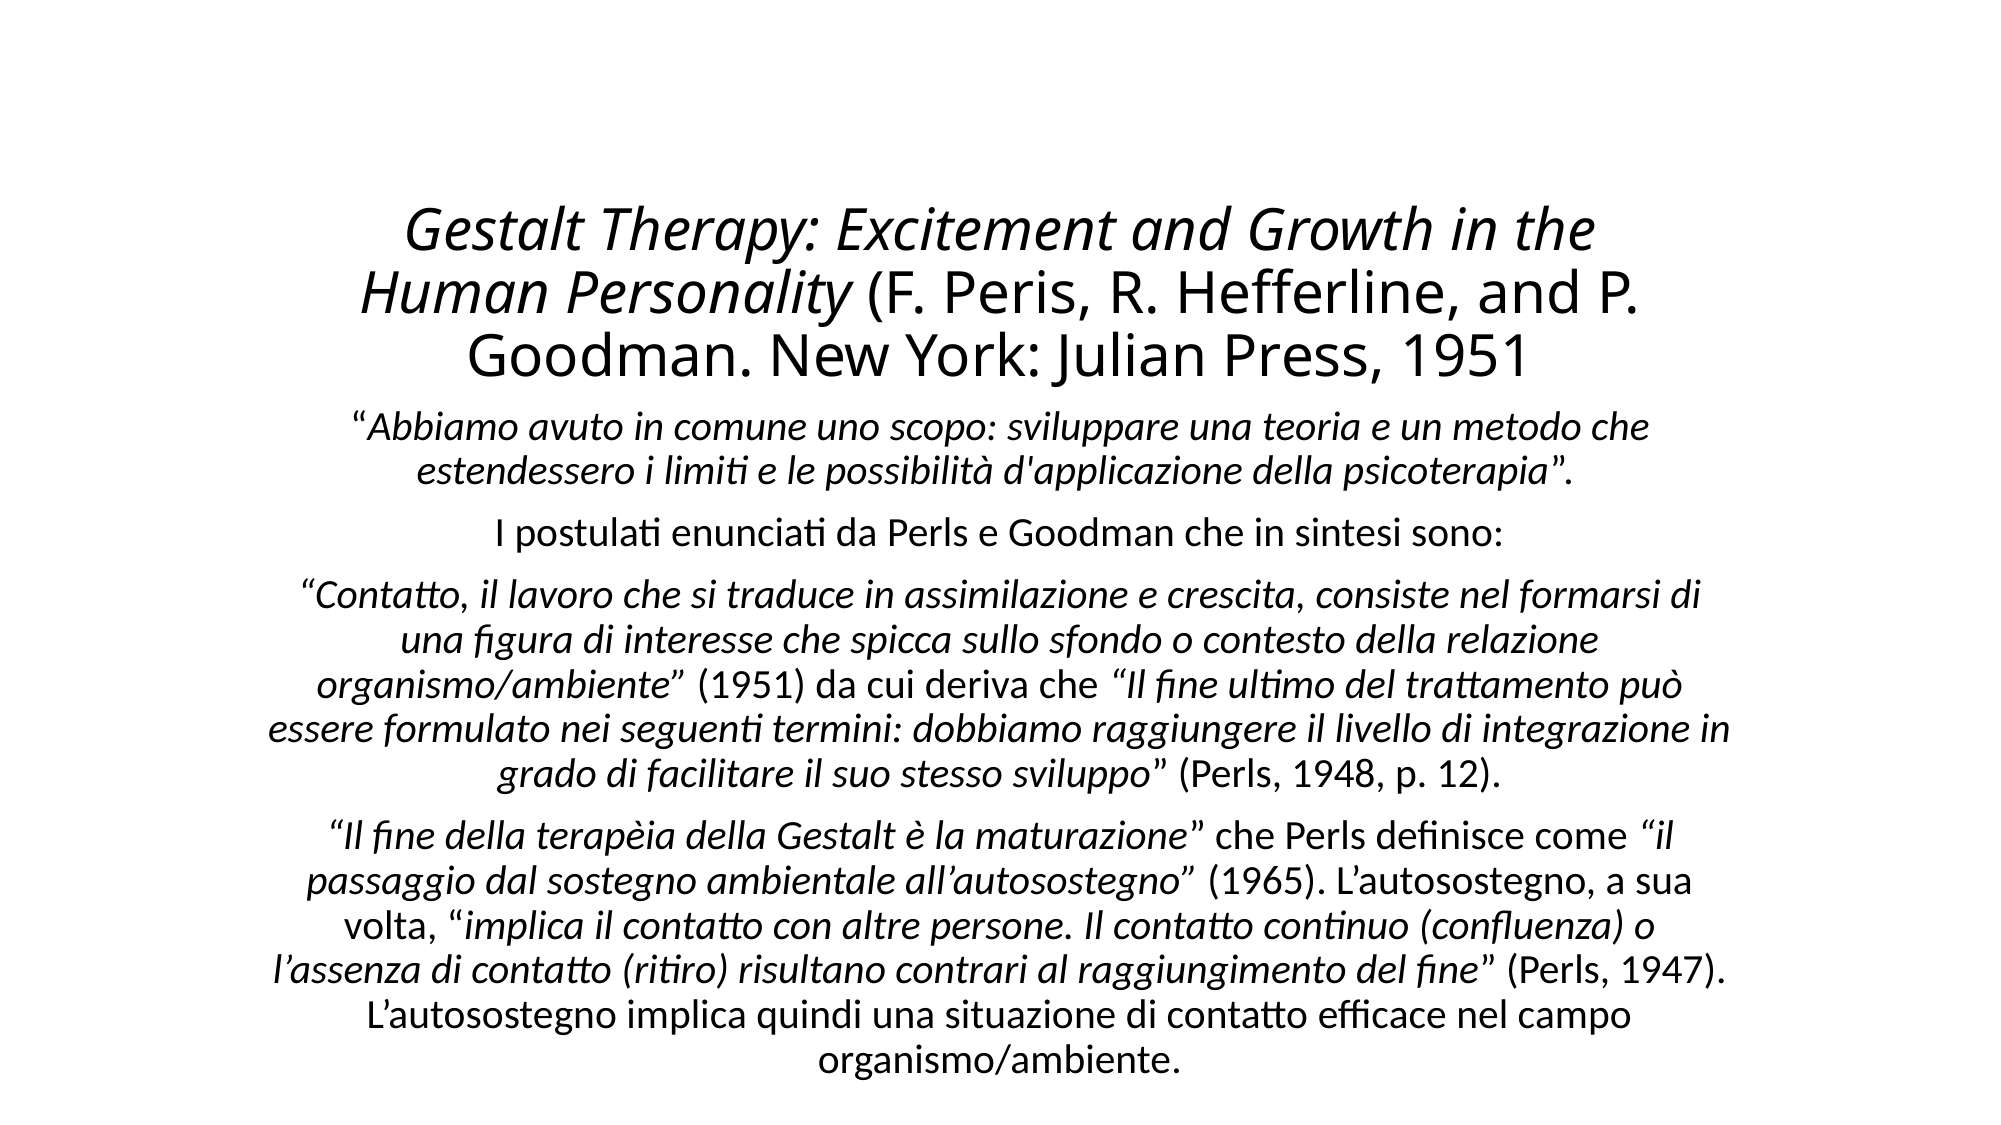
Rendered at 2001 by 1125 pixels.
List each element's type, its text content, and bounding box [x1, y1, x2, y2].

subtitle “Abbiamo avuto in comune uno scopo: sviluppare una teoria e un metodo che estendessero i limiti e le possibilità d'applicazione della psicoterapia”. I postulati enunciati da Perls e Goodman che in sintesi sono: “Contatto, il lavoro che si traduce in assimilazione e crescita, consiste nel formarsi di una figura di interesse che spicca sullo sfondo o contesto della relazione organismo/ambiente” (1951) da cui deriva che “Il fine ultimo del trattamento può essere formulato nei seguenti termini: dobbiamo raggiungere il livello di integrazione in grado di facilitare il suo stesso sviluppo” (Perls, 1948, p. 12). “Il fine della terapèia della Gestalt è la maturazione” che Perls definisce come “il passaggio dal sostegno ambientale all’autosostegno” (1965). L’autosostegno, a sua volta, “implica il contatto con altre persone. Il contatto continuo (confluenza) o l’assenza di contatto (ritiro) risultano contrari al raggiungimento del fine” (Perls, 1947). L’autosostegno implica quindi una situazione di contatto efficace nel campo organismo/ambiente. [249, 396, 1750, 1099]
title Gestalt Therapy: Excitement and Growth in the Human Personality (F. Peris, R. Hefferline, and P. Goodman. New York: Julian Press, 1951 [249, 184, 1750, 396]
